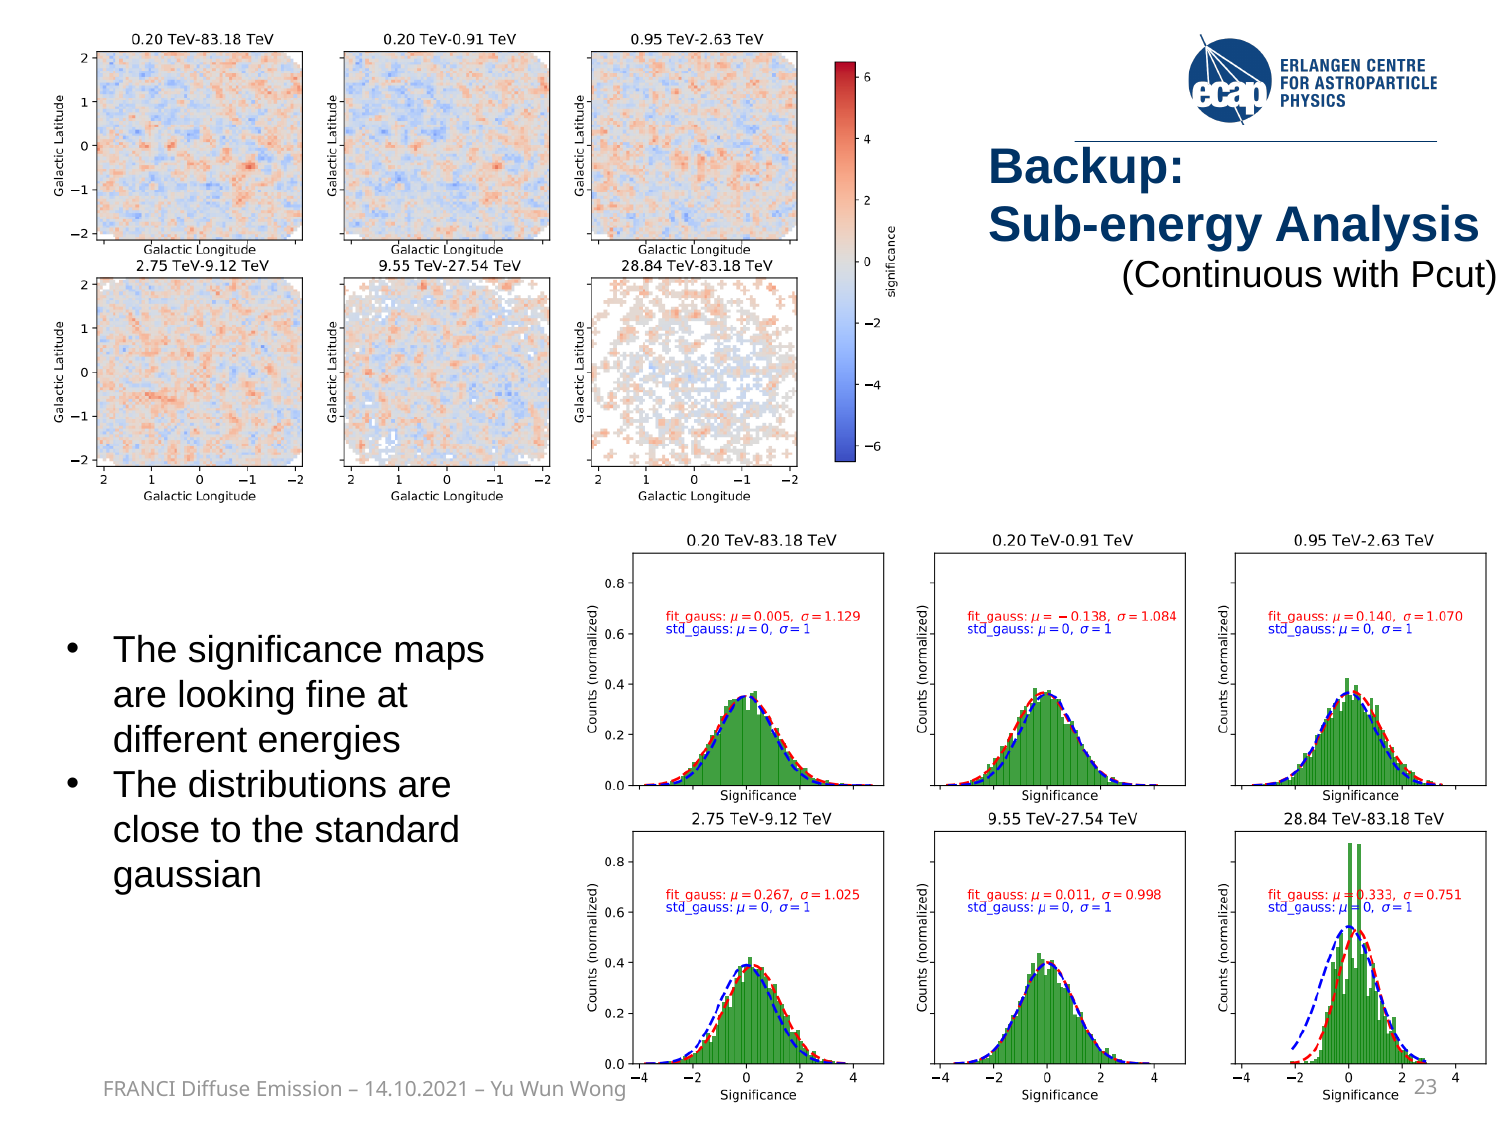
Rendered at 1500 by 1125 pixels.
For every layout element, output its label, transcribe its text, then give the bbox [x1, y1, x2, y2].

title Backup: Sub-energy Analysis [1080, 192, 1500, 252]
footer FRANCI Diffuse Emission – 14.10.2021 – Yu Wun Wong [102, 1051, 456, 1125]
text_box The significance maps are looking fine at different energies The distributions are close to the standard gaussian [51, 617, 456, 903]
text_box (Continuous with Pcut) [1106, 243, 1500, 303]
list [0, 0, 1075, 517]
picture [461, 515, 1500, 1125]
